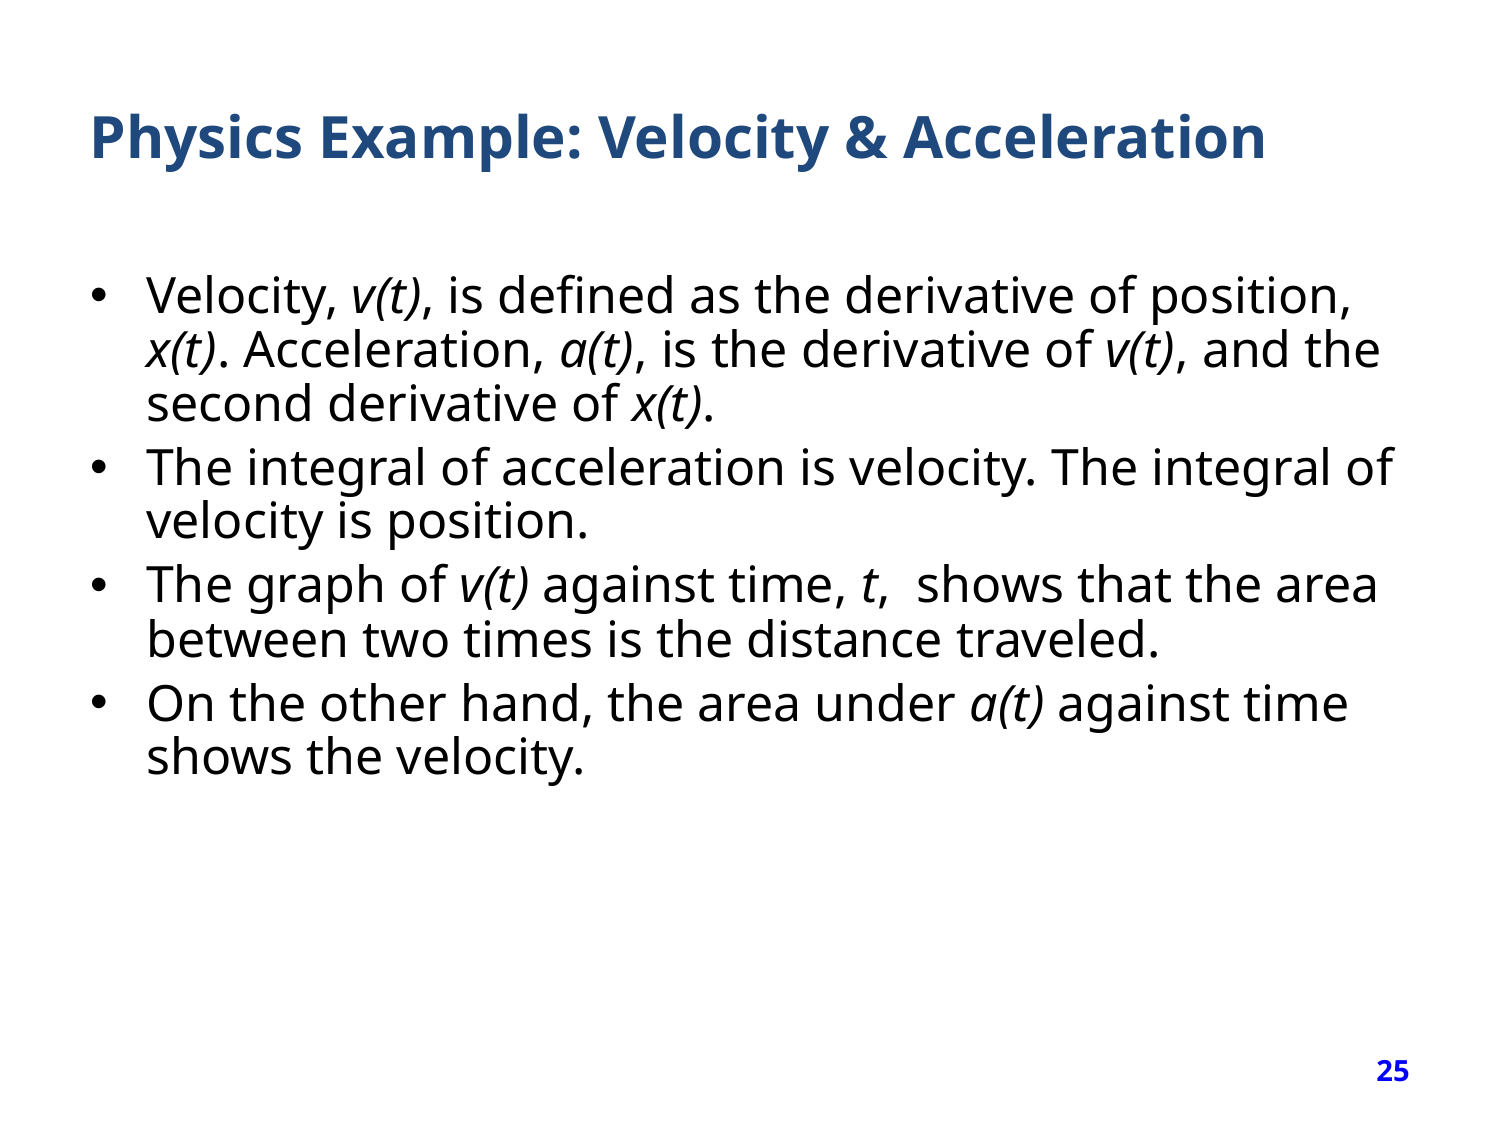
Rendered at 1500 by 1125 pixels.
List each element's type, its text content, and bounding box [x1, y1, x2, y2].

slide_number 25 [1074, 1042, 1425, 1103]
text_box Physics Example: Velocity & Acceleration [74, 62, 1425, 188]
list Velocity, v(t), is defined as the derivative of position, x(t). Acceleration, a(t), is the derivative of v(t), and the second derivative of x(t). The integral of acceleration is velocity. The integral of velocity is position. The graph of v(t) against time, t, shows that the area between two times is the distance traveled. On the other hand, the area under a(t) against time shows the velocity. [75, 262, 1425, 838]
